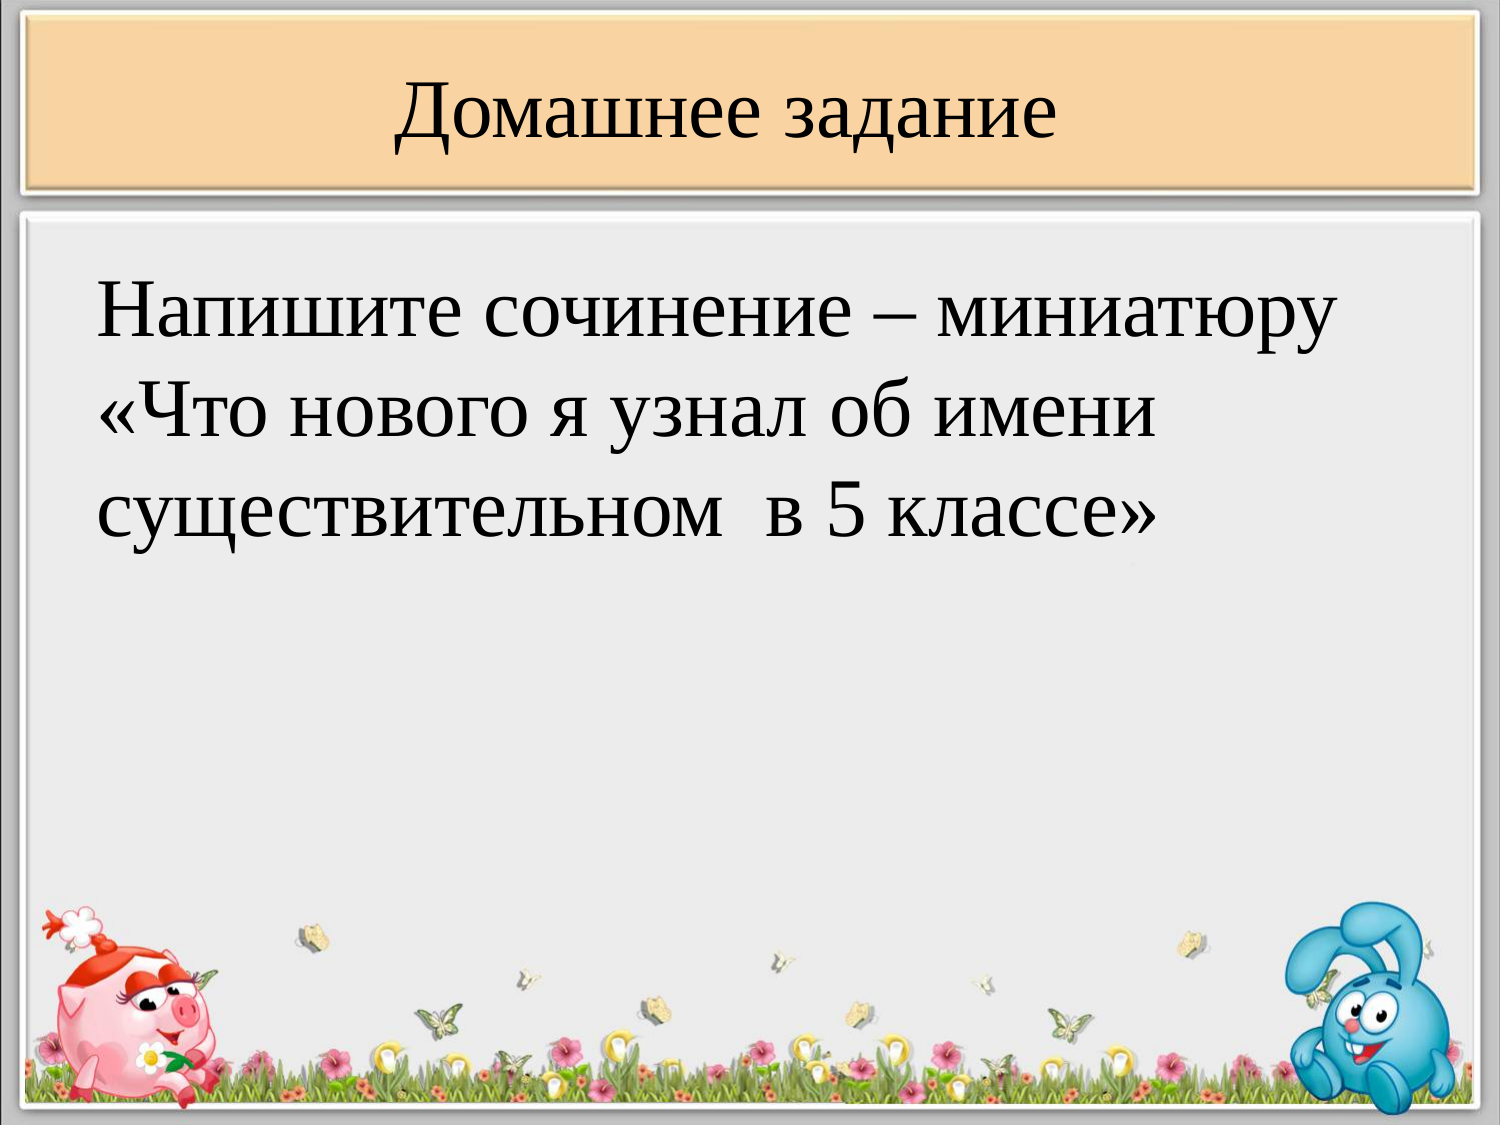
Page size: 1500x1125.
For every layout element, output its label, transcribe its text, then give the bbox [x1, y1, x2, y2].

picture [0, 0, 1500, 1125]
text_box Домашнее задание [105, 46, 1348, 162]
text_box Напишите сочинение – миниатюру «Что нового я узнал об имени существительном в 5 классе» [81, 246, 1407, 561]
